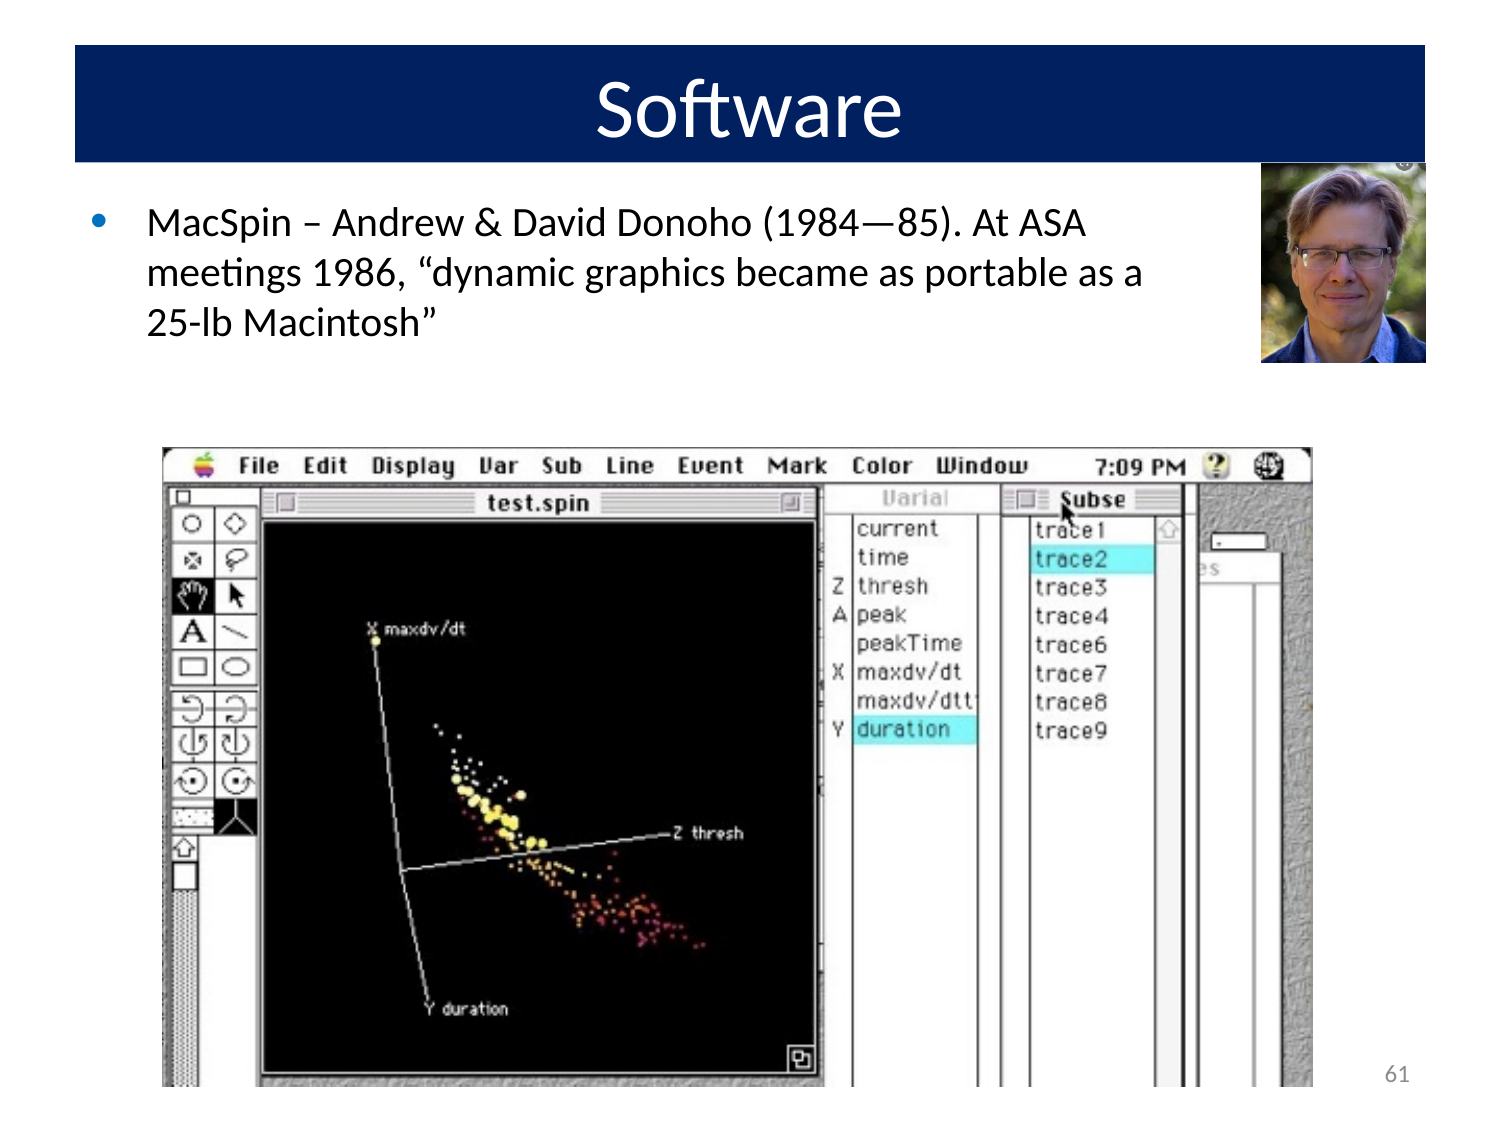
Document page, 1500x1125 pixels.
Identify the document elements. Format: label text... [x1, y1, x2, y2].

picture [162, 447, 1313, 1088]
title Software [75, 45, 1425, 163]
picture [1261, 163, 1427, 363]
list MacSpin – Andrew & David Donoho (1984—85). At ASA meetings 1986, “dynamic graphics became as portable as a 25-lb Macintosh” [75, 187, 1188, 363]
slide_number 61 [1074, 1042, 1425, 1103]
